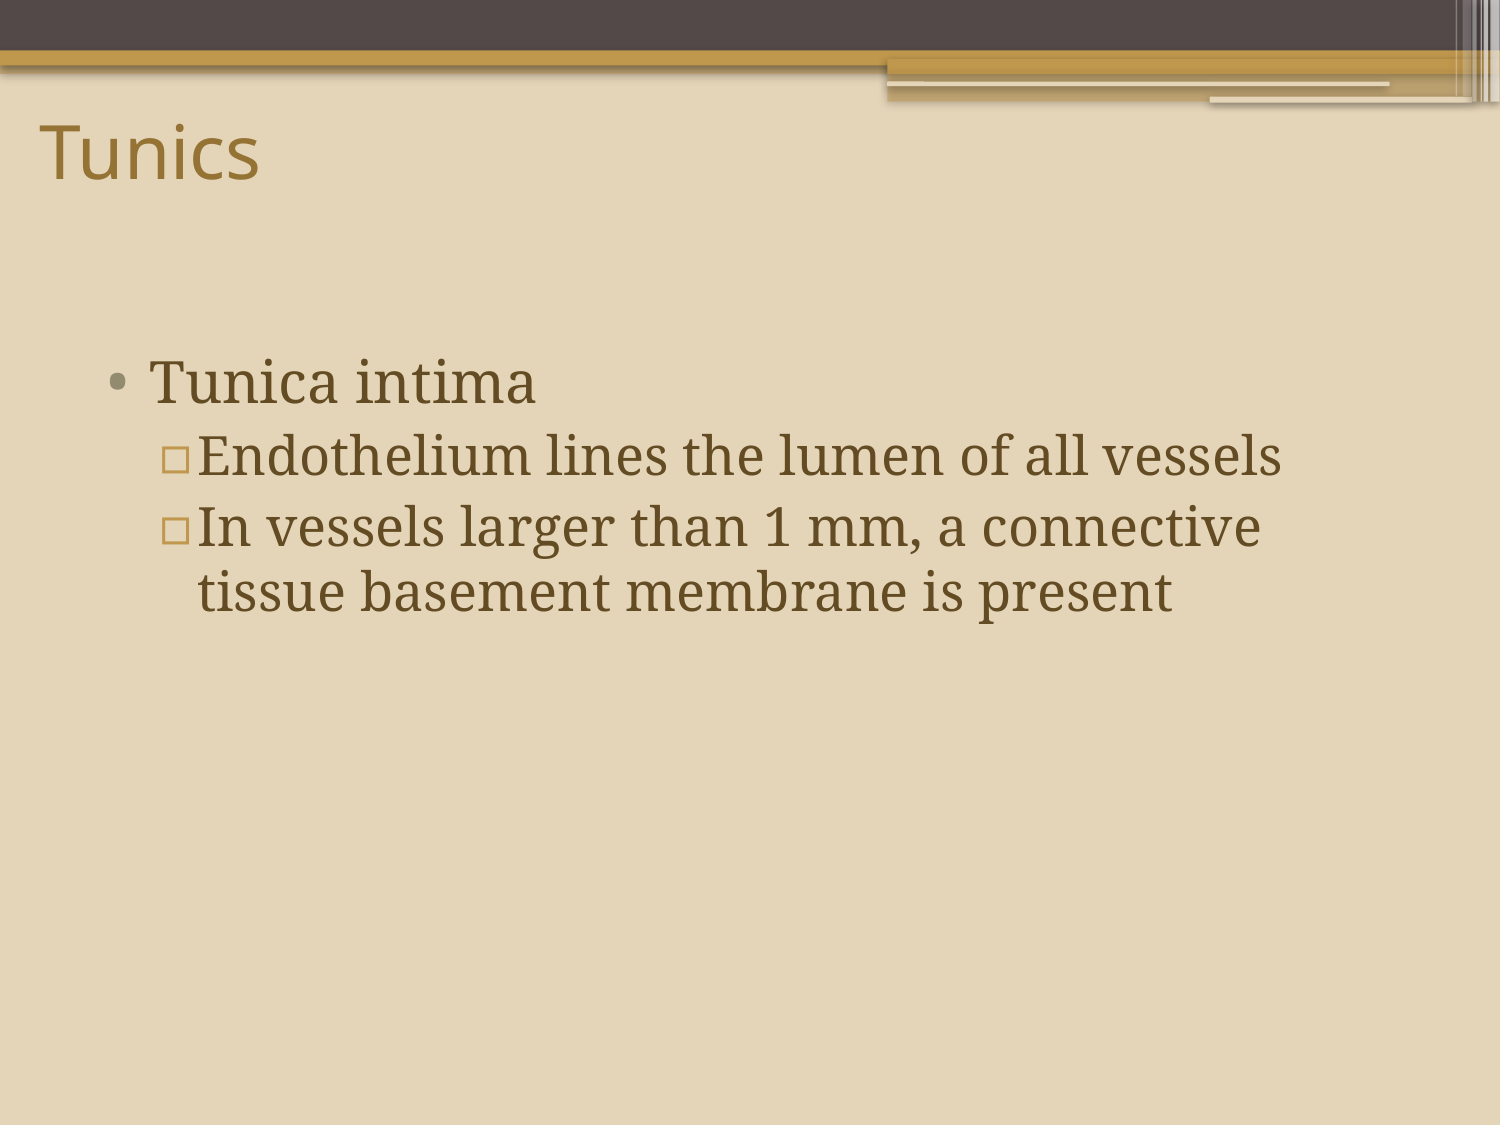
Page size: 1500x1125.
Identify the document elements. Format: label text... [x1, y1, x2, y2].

list Tunica intima Endothelium lines the lumen of all vessels In vessels larger than 1 mm, a connective tissue basement membrane is present [75, 337, 1425, 1079]
title Tunics [24, 62, 938, 238]
